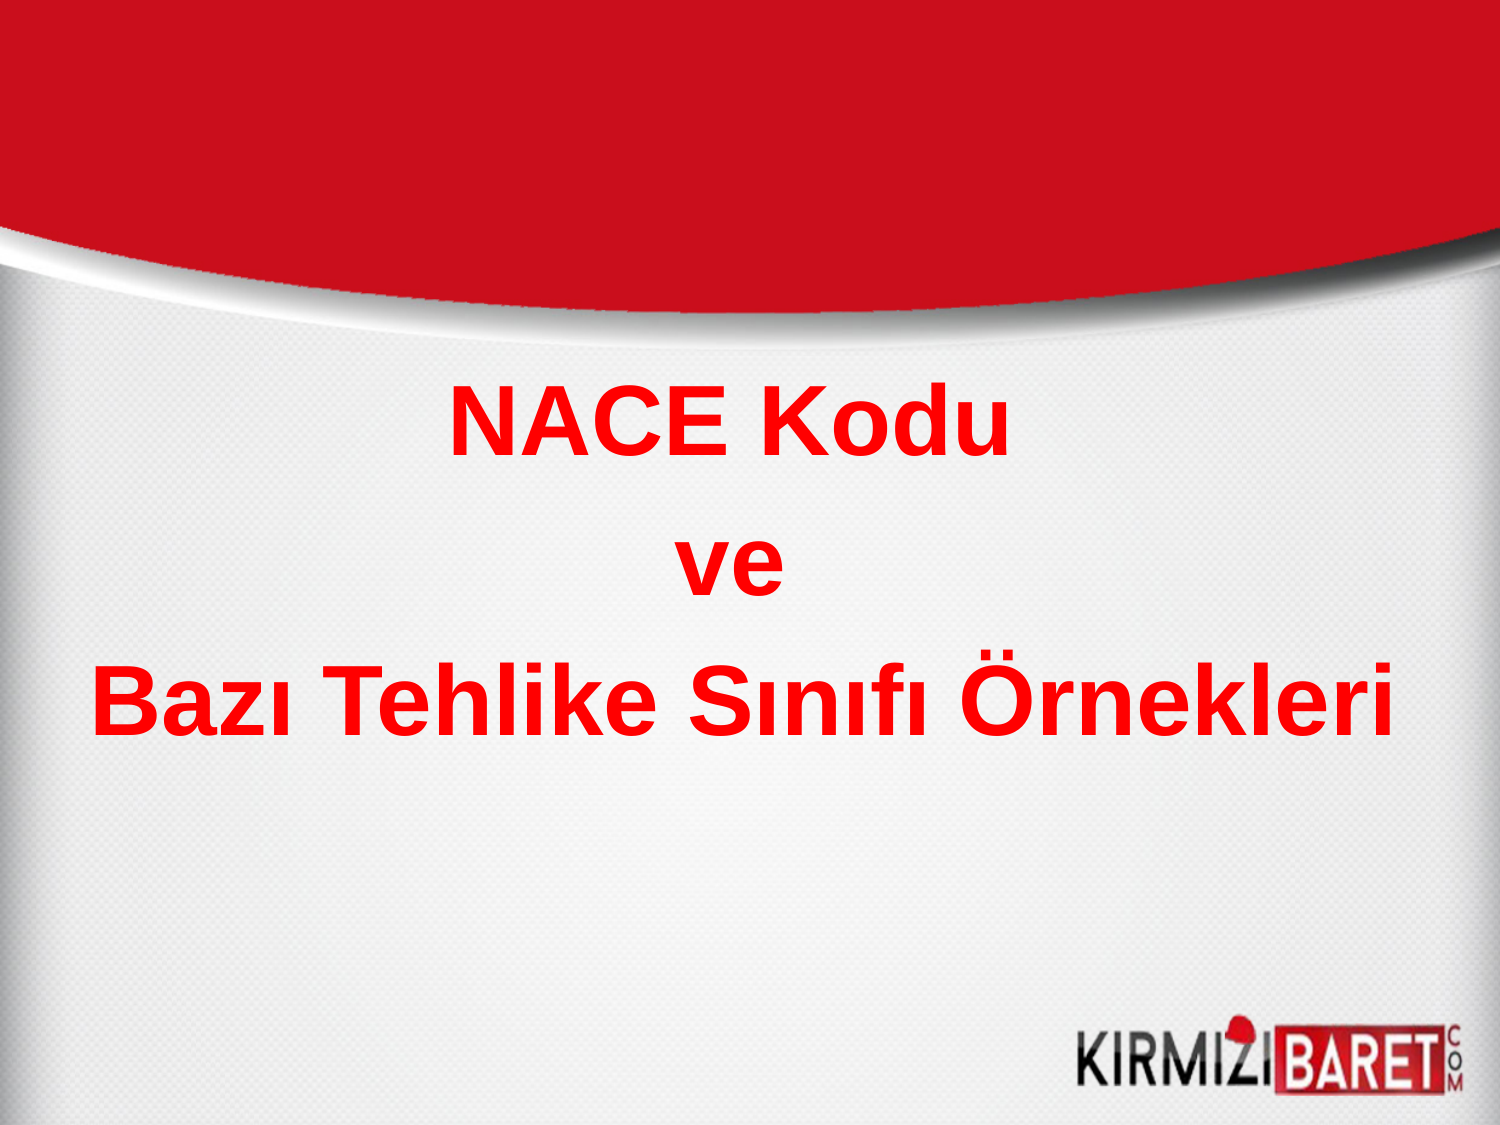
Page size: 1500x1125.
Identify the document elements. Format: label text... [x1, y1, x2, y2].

list NACE Kodu ve Bazı Tehlike Sınıfı Örnekleri [29, 77, 1459, 1048]
picture [0, 0, 1500, 1125]
